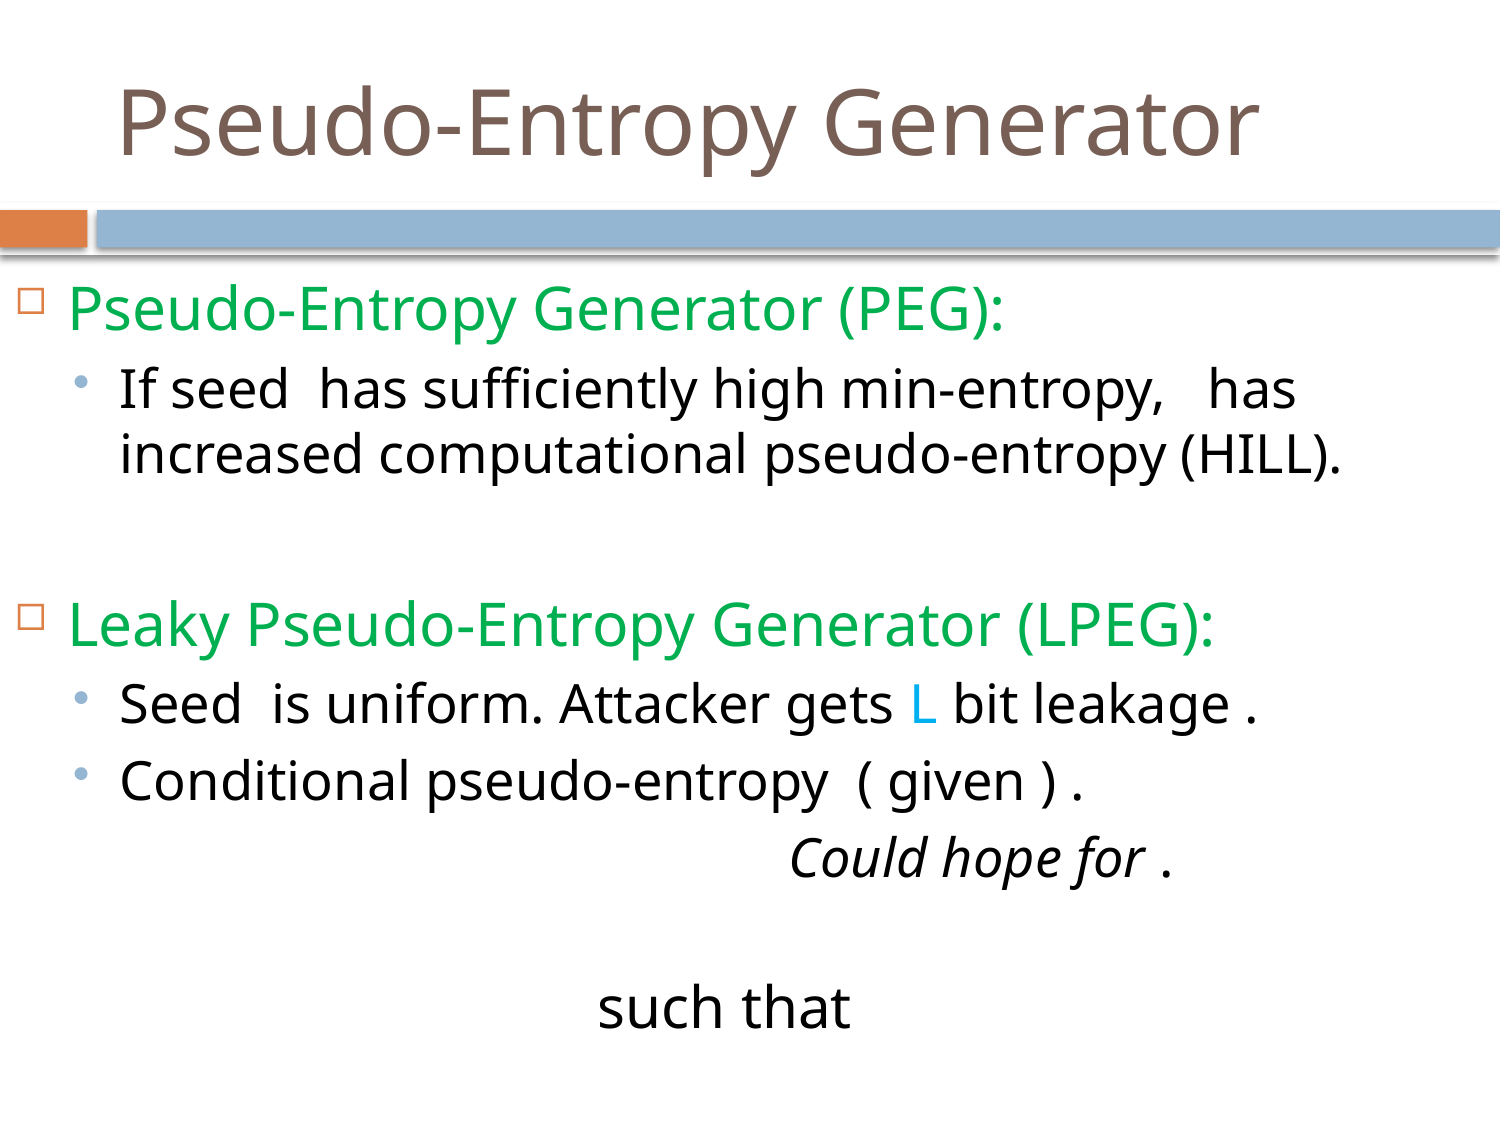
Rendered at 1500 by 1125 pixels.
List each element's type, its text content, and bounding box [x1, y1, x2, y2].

title Pseudo-Entropy Generator [100, 37, 1438, 200]
